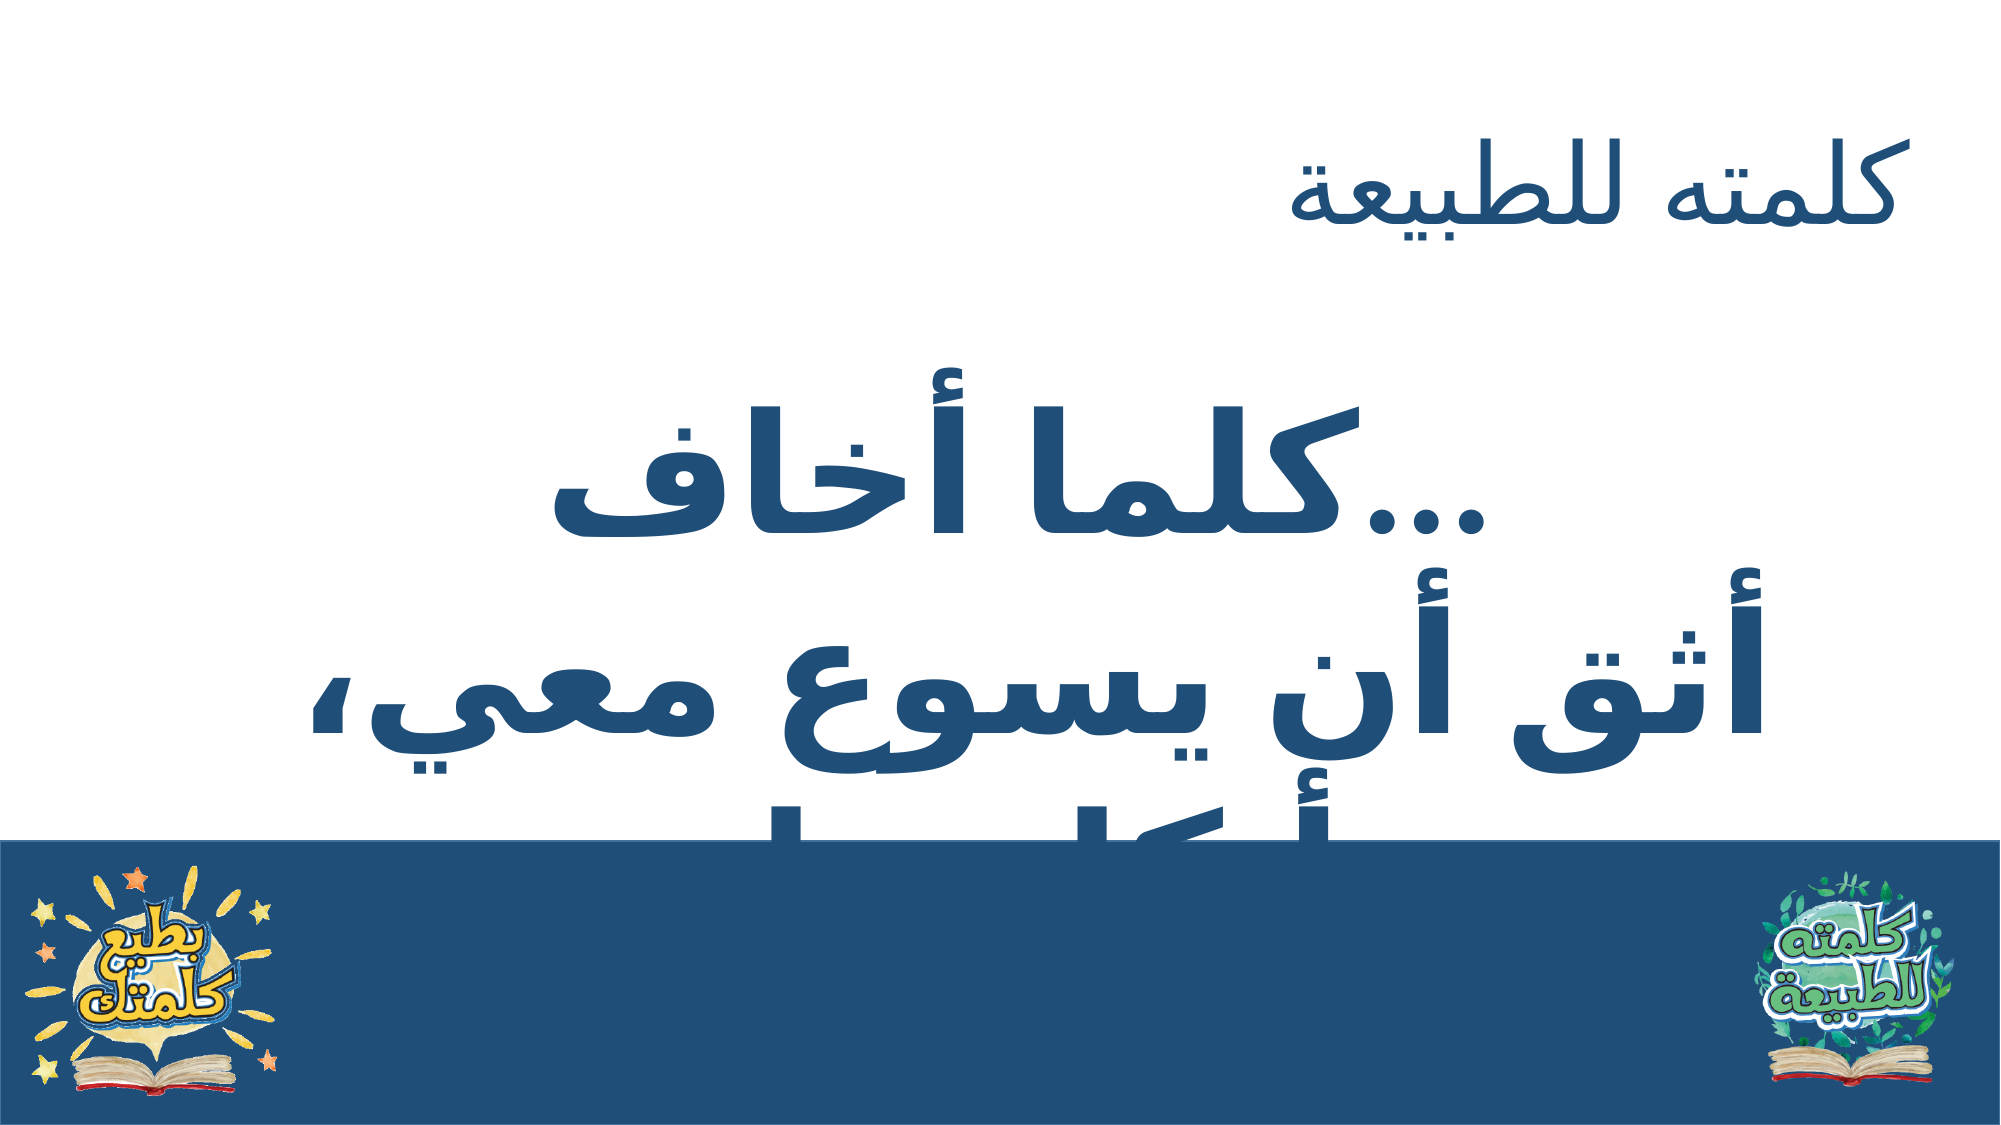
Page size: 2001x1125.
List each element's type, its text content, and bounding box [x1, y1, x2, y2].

picture [12, 863, 288, 1104]
picture [1734, 859, 1975, 1100]
text_box كلمته للطبيعة كلما أخاف... أثق أن يسوع معي، وأتكل عليه. [149, 104, 1926, 974]
text_box [0, 840, 2000, 1125]
